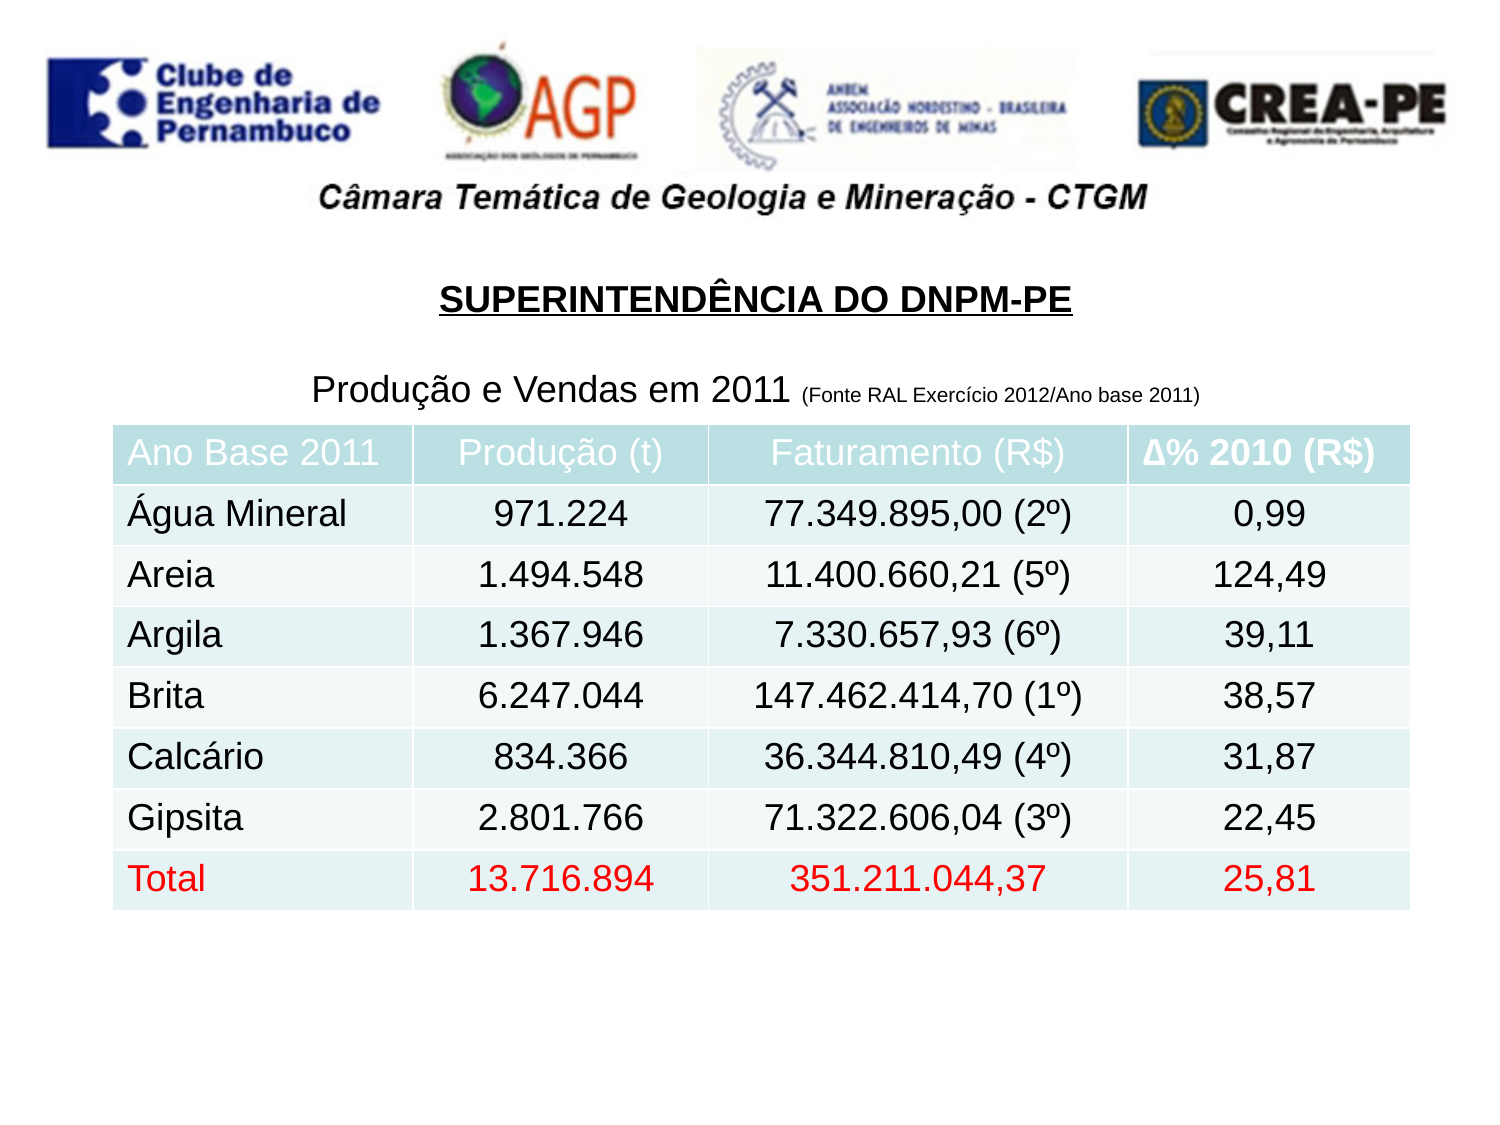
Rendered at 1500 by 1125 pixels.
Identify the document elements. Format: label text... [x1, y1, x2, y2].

table_cell 11.400.660,21 (5º) [709, 546, 1127, 606]
table_cell 31,87 [1129, 729, 1410, 788]
table_cell 6.247.044 [414, 668, 708, 727]
table_cell 1.494.548 [414, 546, 708, 606]
table_header Produção (t) [414, 425, 708, 484]
picture [33, 21, 1460, 225]
table_cell Argila [113, 607, 412, 666]
table_cell 971.224 [414, 486, 708, 545]
table_header ∆% 2010 (R$) [1129, 425, 1410, 484]
table_cell Gipsita [113, 790, 412, 849]
table_header Faturamento (R$) [709, 425, 1127, 484]
table_header Ano Base 2011 [113, 425, 412, 484]
table_cell 834.366 [414, 729, 708, 788]
table_cell Água Mineral [113, 486, 412, 545]
table_cell 77.349.895,00 (2º) [709, 486, 1127, 545]
table_cell 38,57 [1129, 668, 1410, 727]
table_cell 7.330.657,93 (6º) [709, 607, 1127, 666]
table_cell 124,49 [1129, 546, 1410, 606]
table_cell 39,11 [1129, 607, 1410, 666]
table_cell 71.322.606,04 (3º) [709, 790, 1127, 849]
table_cell Calcário [113, 729, 412, 788]
table_cell 0,99 [1129, 486, 1410, 545]
table_cell Areia [113, 546, 412, 606]
table_cell 1.367.946 [414, 607, 708, 666]
table_cell 36.344.810,49 (4º) [709, 729, 1127, 788]
table_cell 2.801.766 [414, 790, 708, 849]
table_cell 22,45 [1129, 790, 1410, 849]
table_cell Total [113, 851, 412, 910]
text_box SUPERINTENDÊNCIA DO DNPM-PE Produção e Vendas em 2011 (Fonte RAL Exercício 2012/Ano base 2011) [53, 267, 1459, 417]
table_cell 147.462.414,70 (1º) [709, 668, 1127, 727]
table_cell 13.716.894 [414, 851, 708, 910]
table_cell 25,81 [1129, 851, 1410, 910]
table_cell Brita [113, 668, 412, 727]
table_cell 351.211.044,37 [709, 851, 1127, 910]
